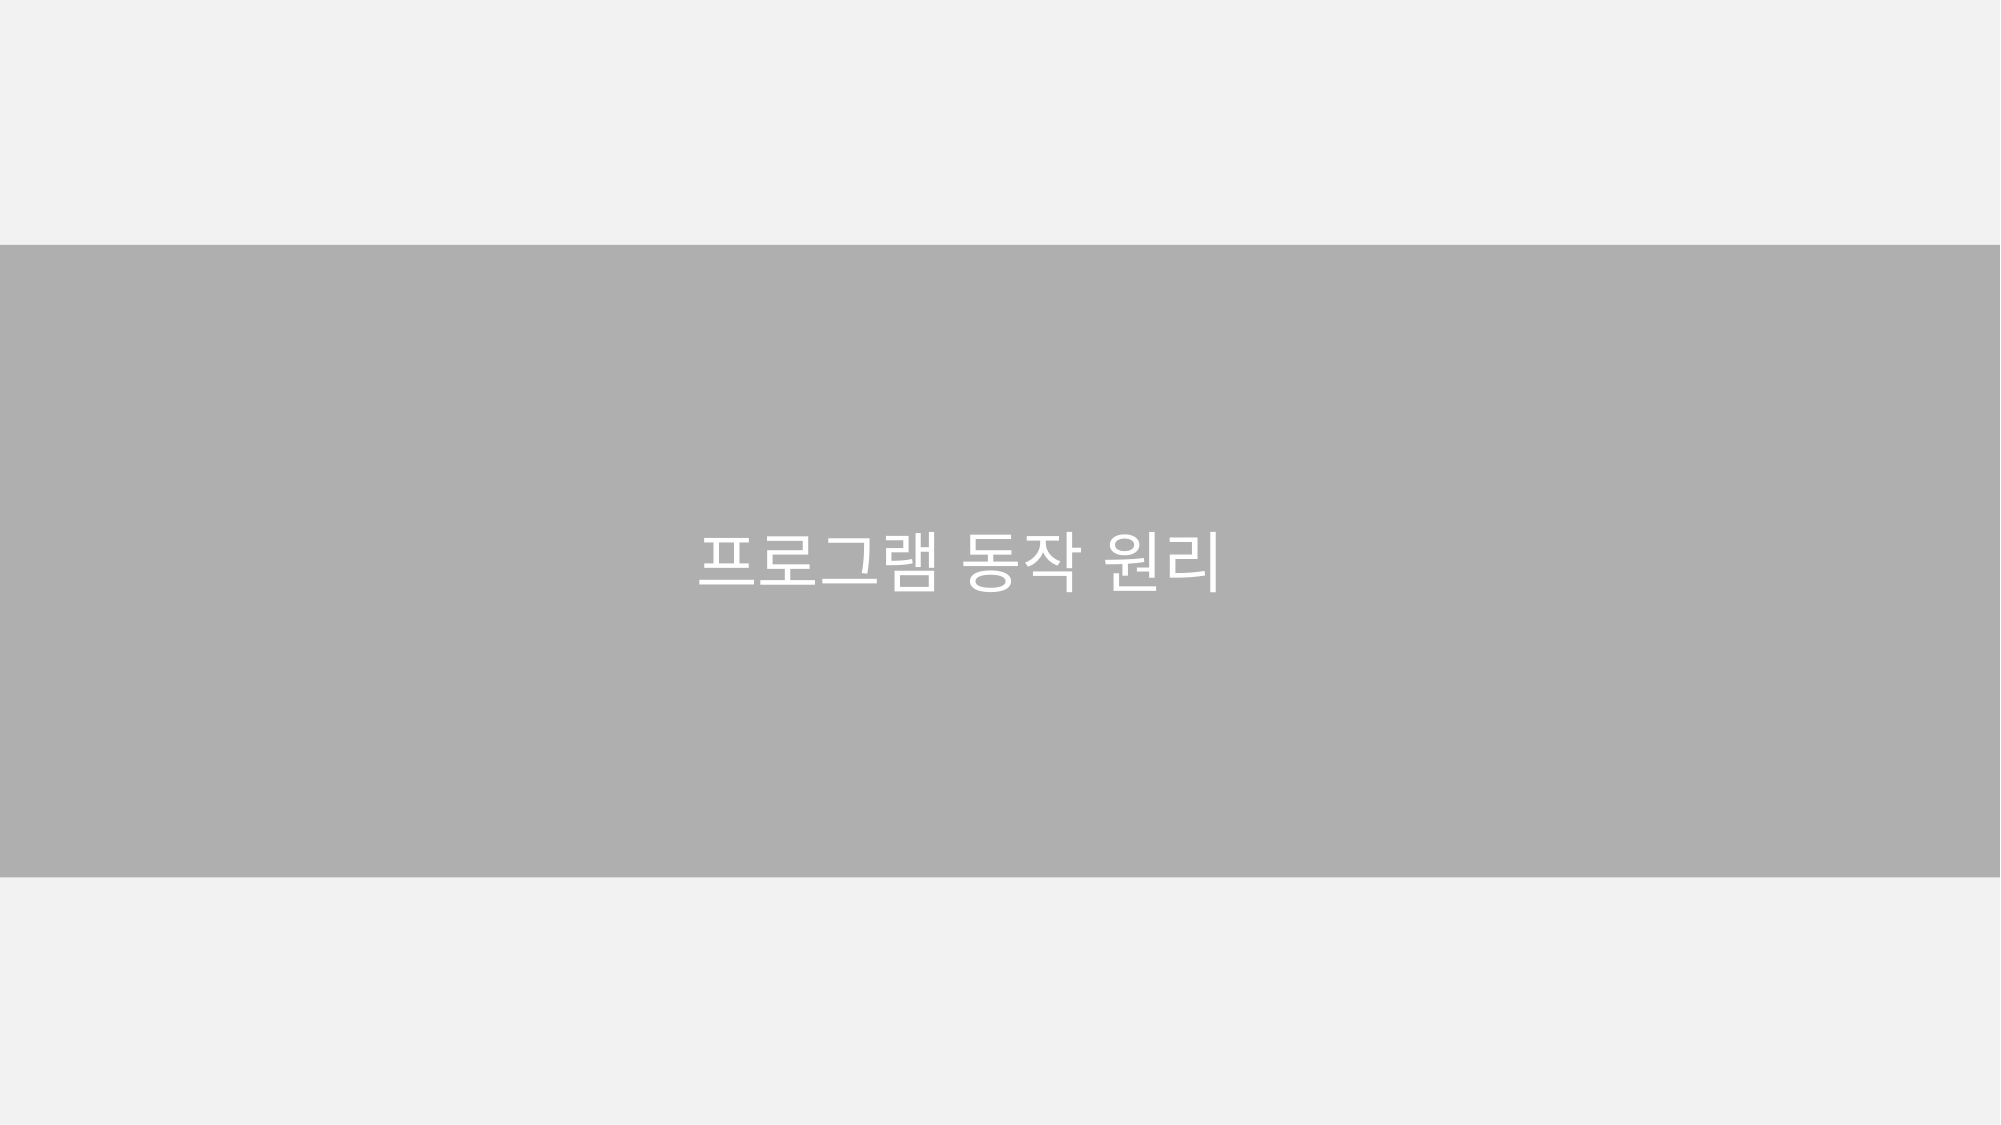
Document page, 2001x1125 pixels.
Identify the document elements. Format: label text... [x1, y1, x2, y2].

text_box [0, 244, 2000, 878]
text_box 프로그램 동작 원리 [681, 513, 1241, 608]
